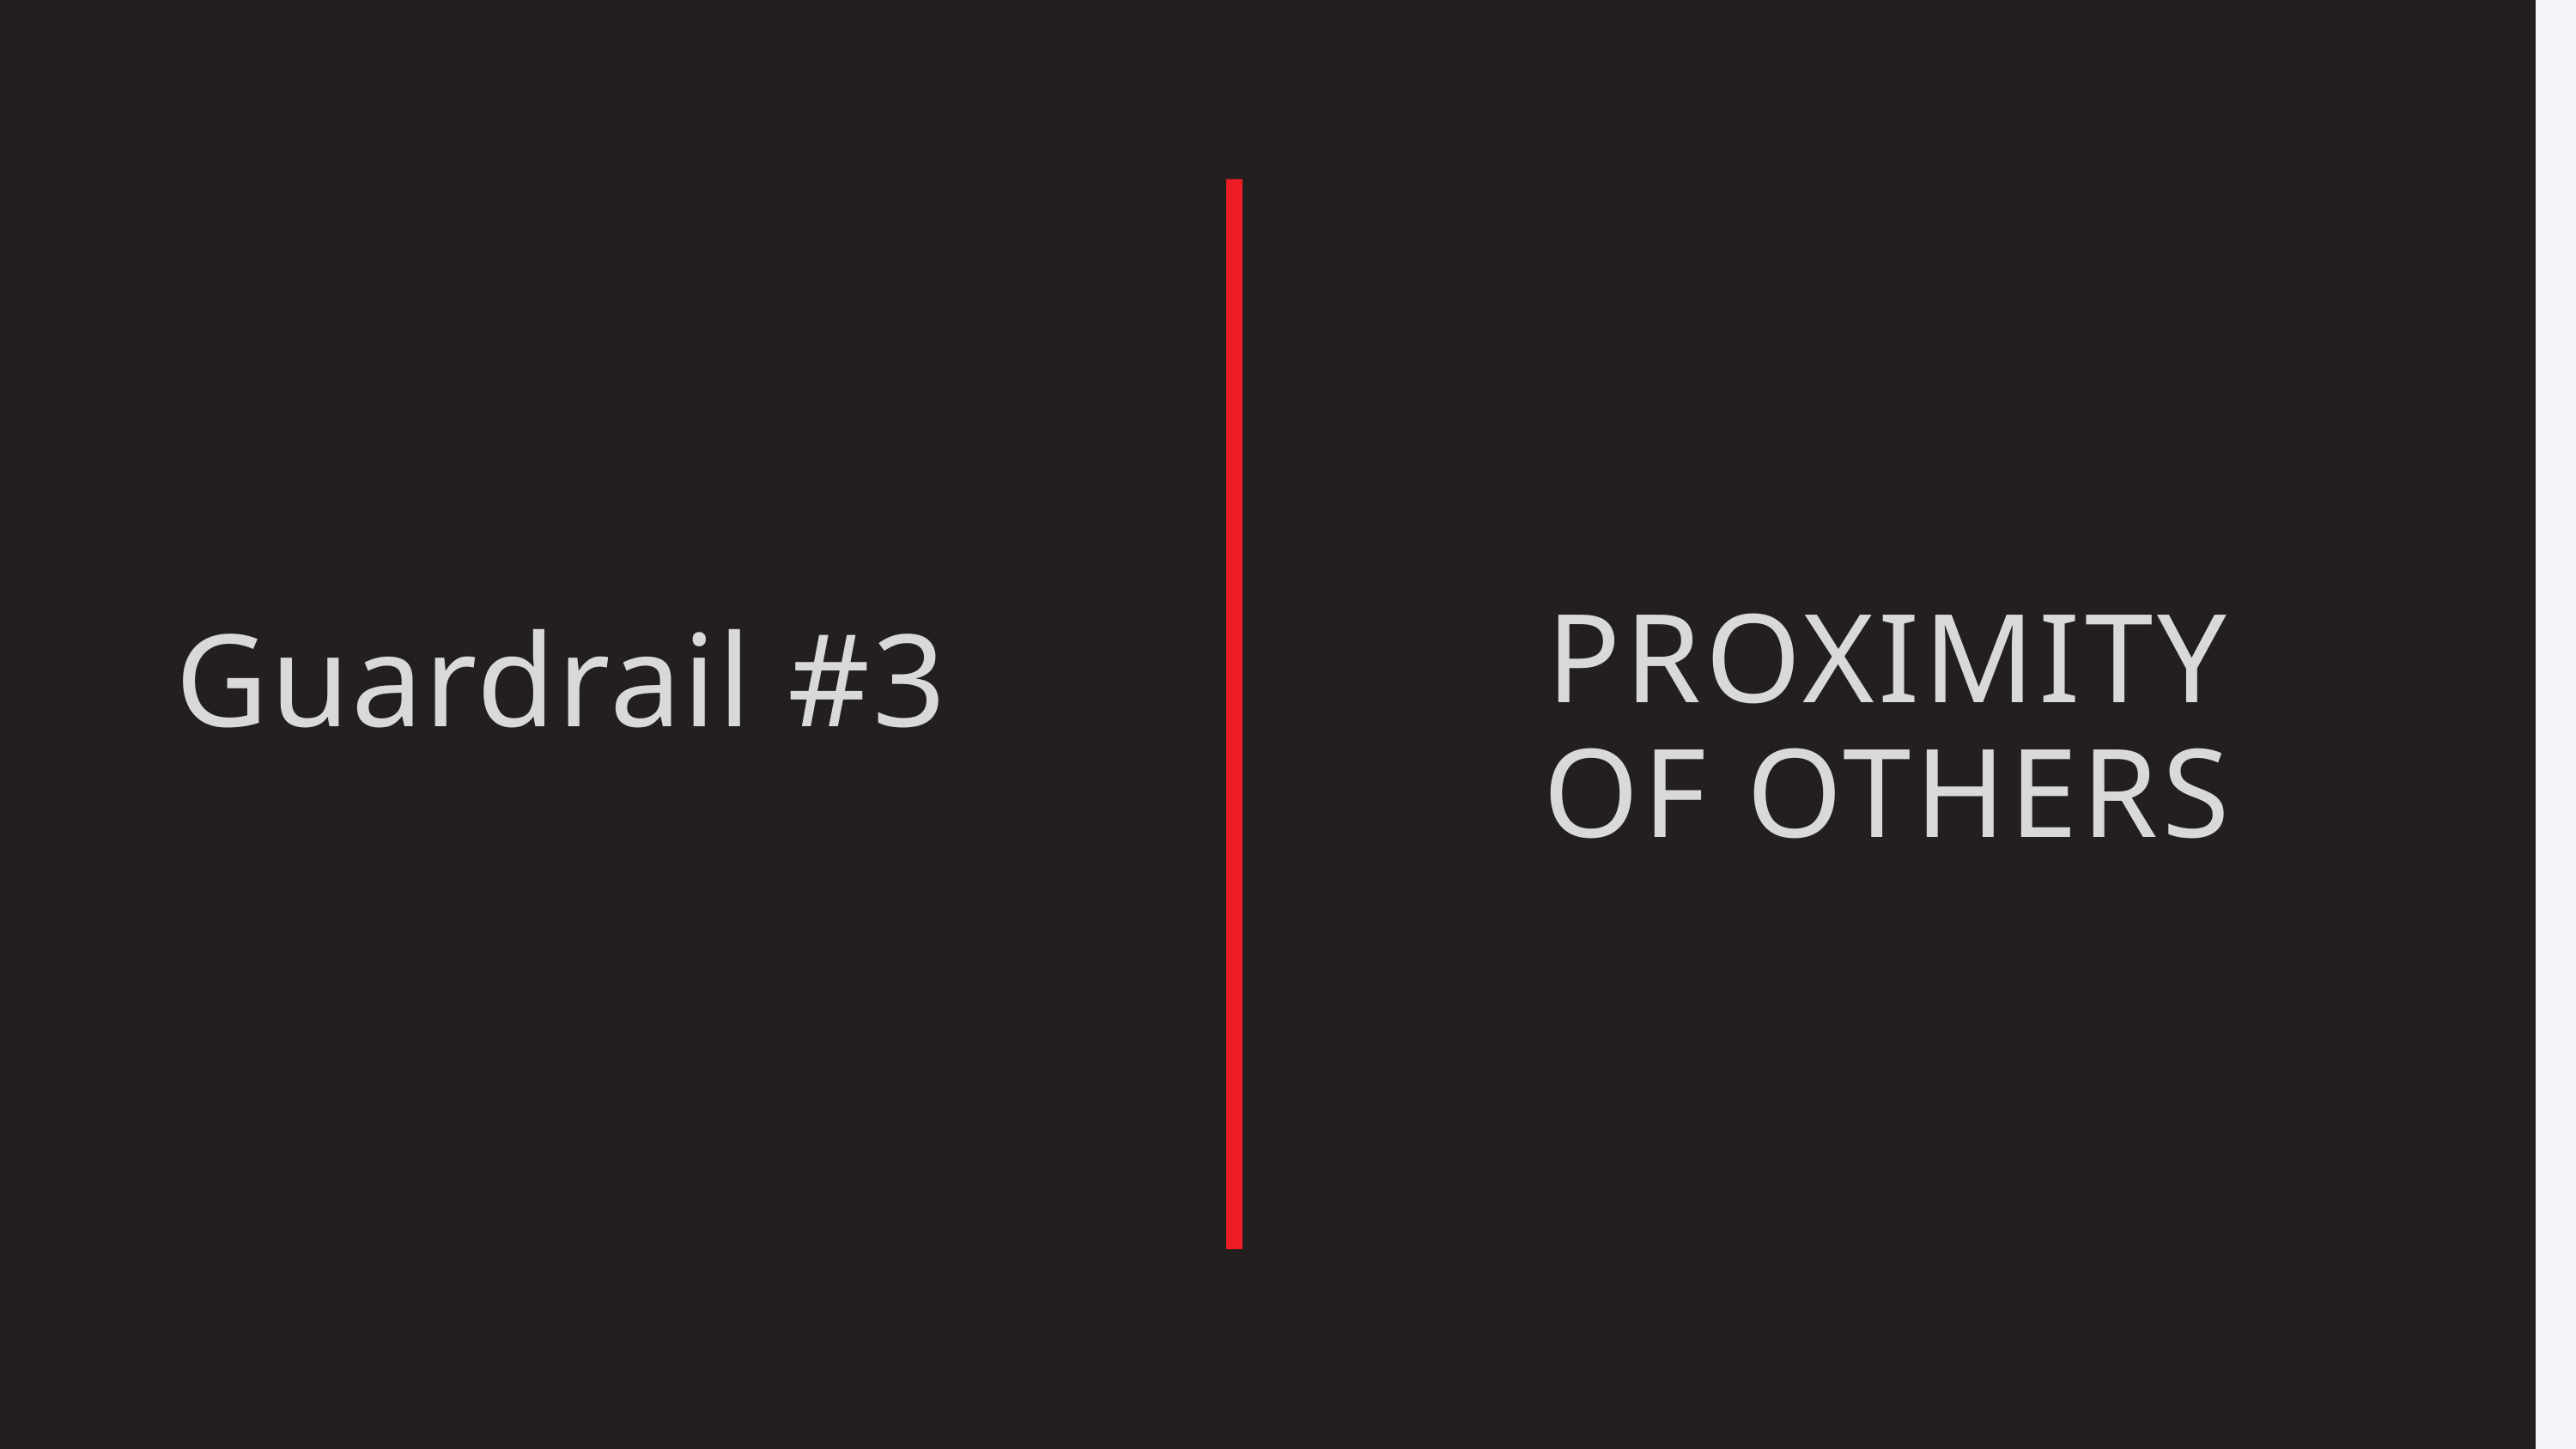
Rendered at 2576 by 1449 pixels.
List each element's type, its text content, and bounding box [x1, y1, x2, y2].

text_box [2536, 0, 2576, 1449]
text_box PROXIMITY OF OTHERS [1261, 591, 2549, 862]
text_box Guardrail #3 [0, 634, 1194, 753]
